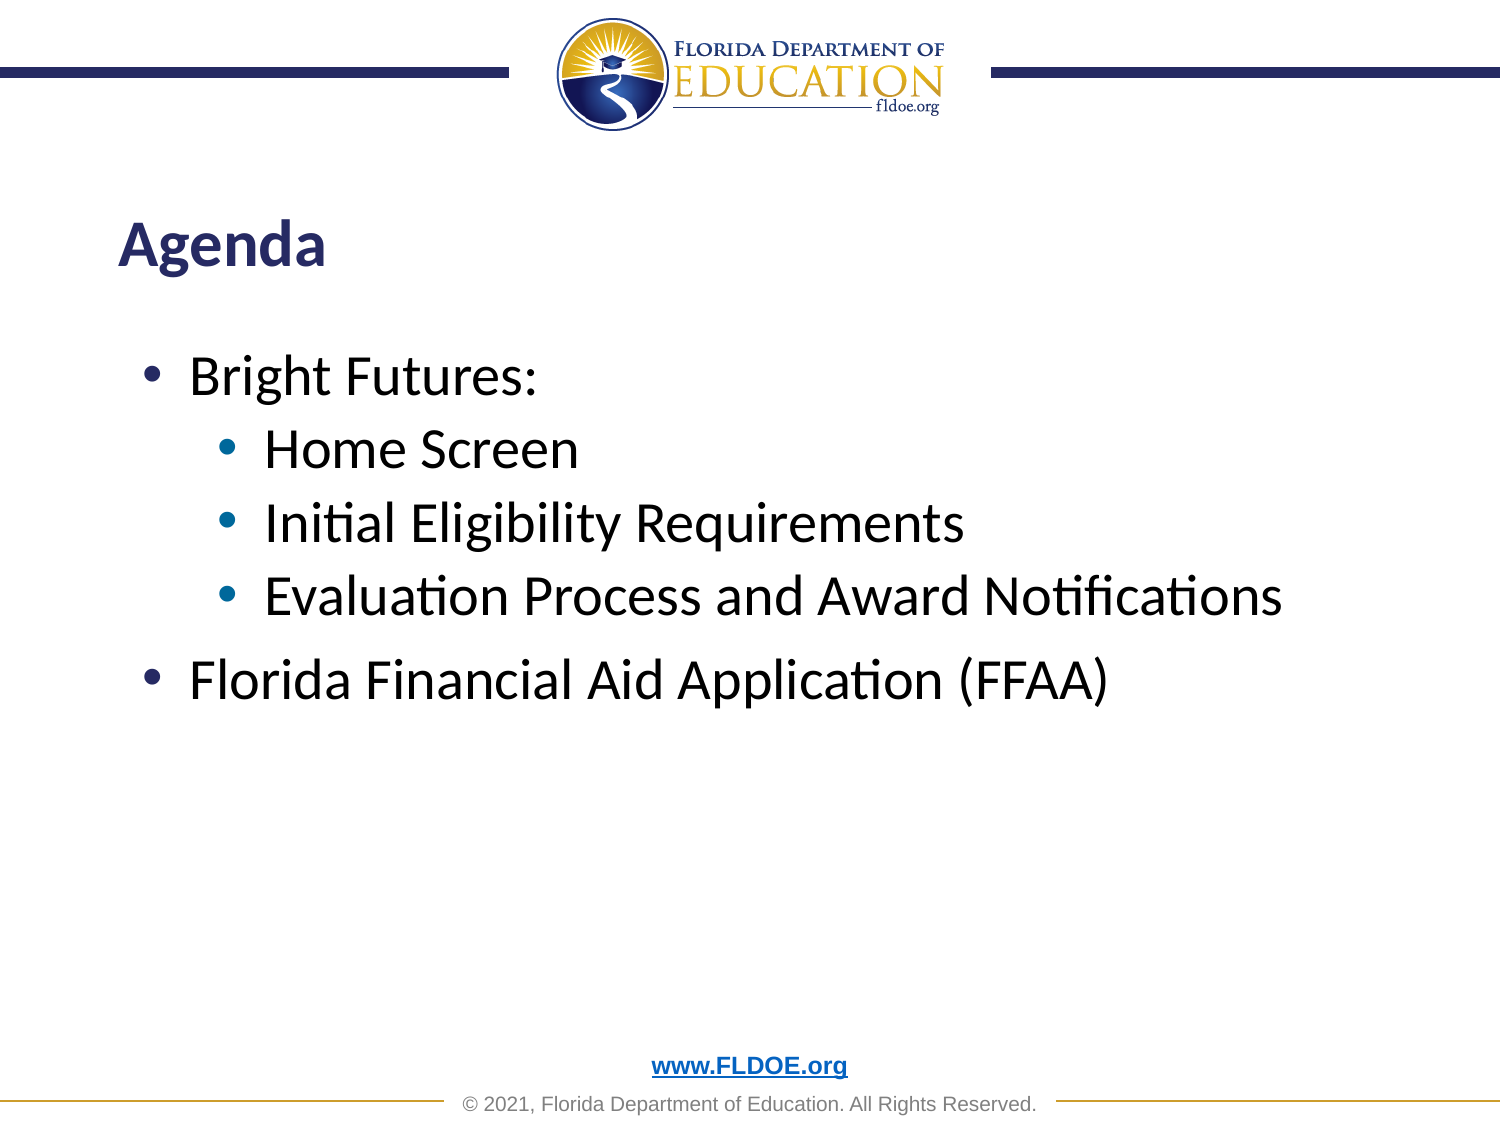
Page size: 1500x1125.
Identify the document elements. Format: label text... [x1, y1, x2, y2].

title Agenda [103, 158, 1397, 289]
text_box Bright Futures: Home Screen Initial Eligibility Requirements Evaluation Process and Award Notifications Florida Financial Aid Application (FFAA) [128, 337, 1422, 1052]
picture [538, 3, 962, 145]
text_box [103, 312, 1397, 1027]
